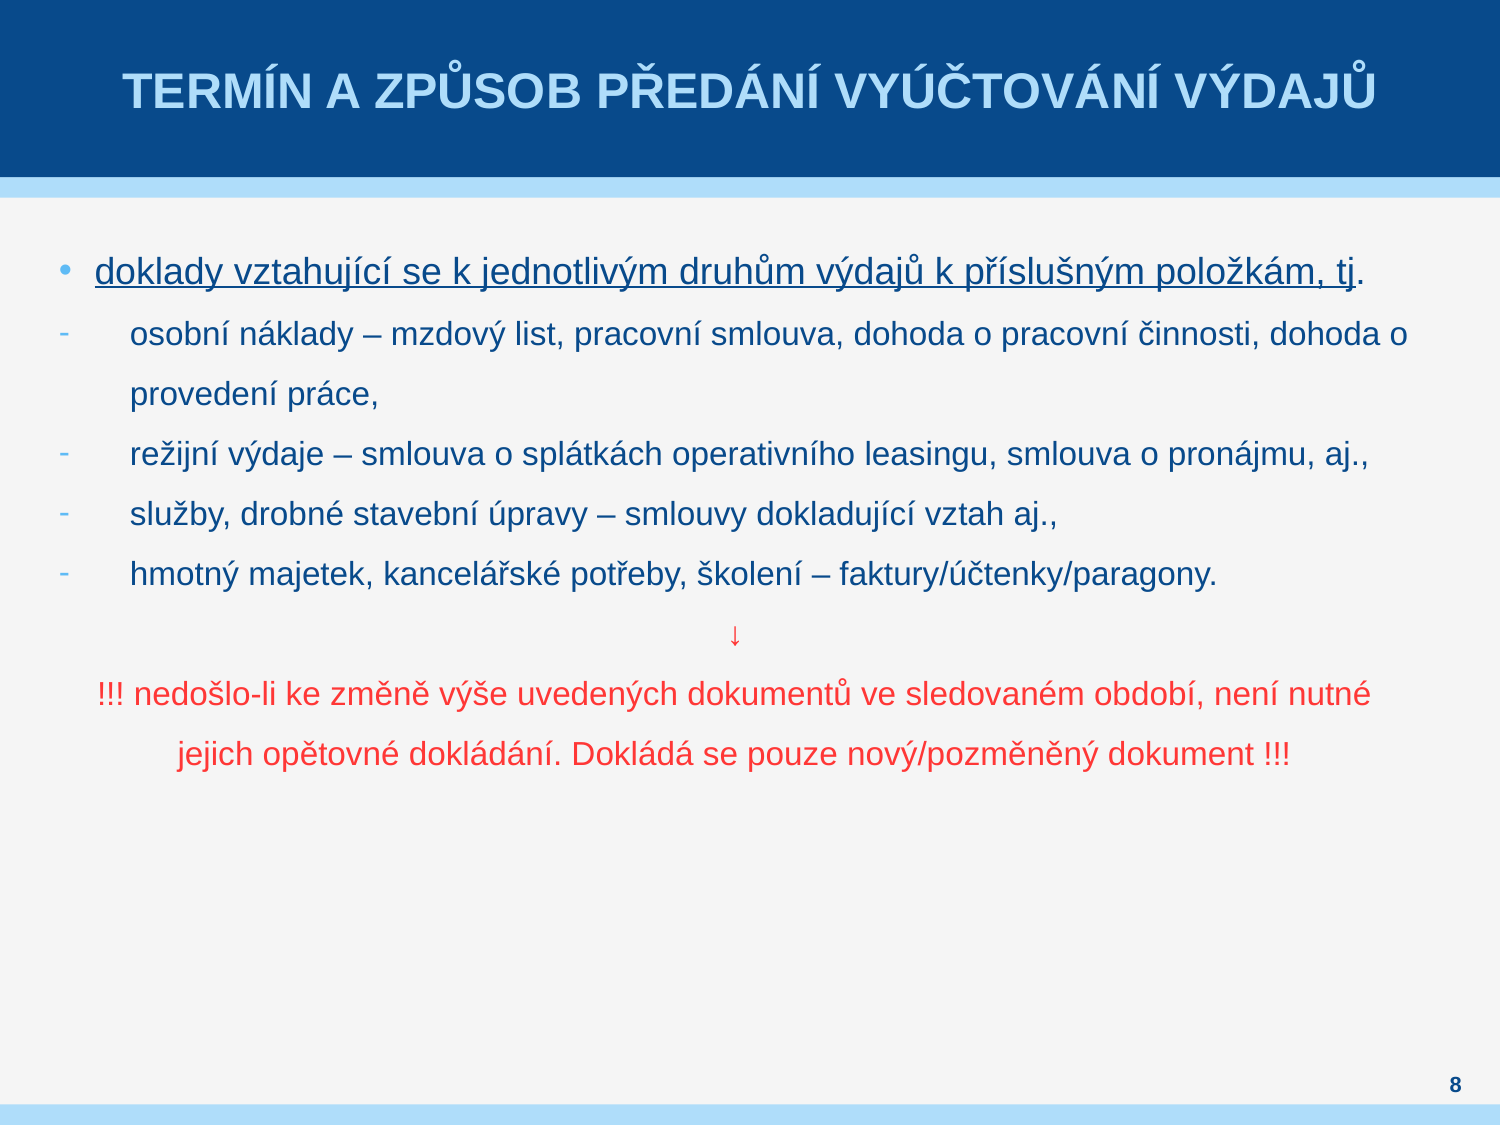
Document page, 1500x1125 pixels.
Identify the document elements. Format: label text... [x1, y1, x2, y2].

list doklady vztahující se k jednotlivým druhům výdajů k příslušným položkám, tj. osobní náklady – mzdový list, pracovní smlouva, dohoda o pracovní činnosti, dohoda o provedení práce, režijní výdaje – smlouva o splátkách operativního leasingu, smlouva o pronájmu, aj., služby, drobné stavební úpravy – smlouvy dokladující vztah aj., hmotný majetek, kancelářské potřeby, školení – faktury/účtenky/paragony. ↓ !!! nedošlo-li ke změně výše uvedených dokumentů ve sledovaném období, není nutné jejich opětovné dokládání. Dokládá se pouze nový/pozměněný dokument !!! [59, 231, 1412, 1047]
title Termín a způsob předání vyúčtování výdajů [59, 0, 1441, 178]
slide_number 8 [1417, 1068, 1495, 1099]
